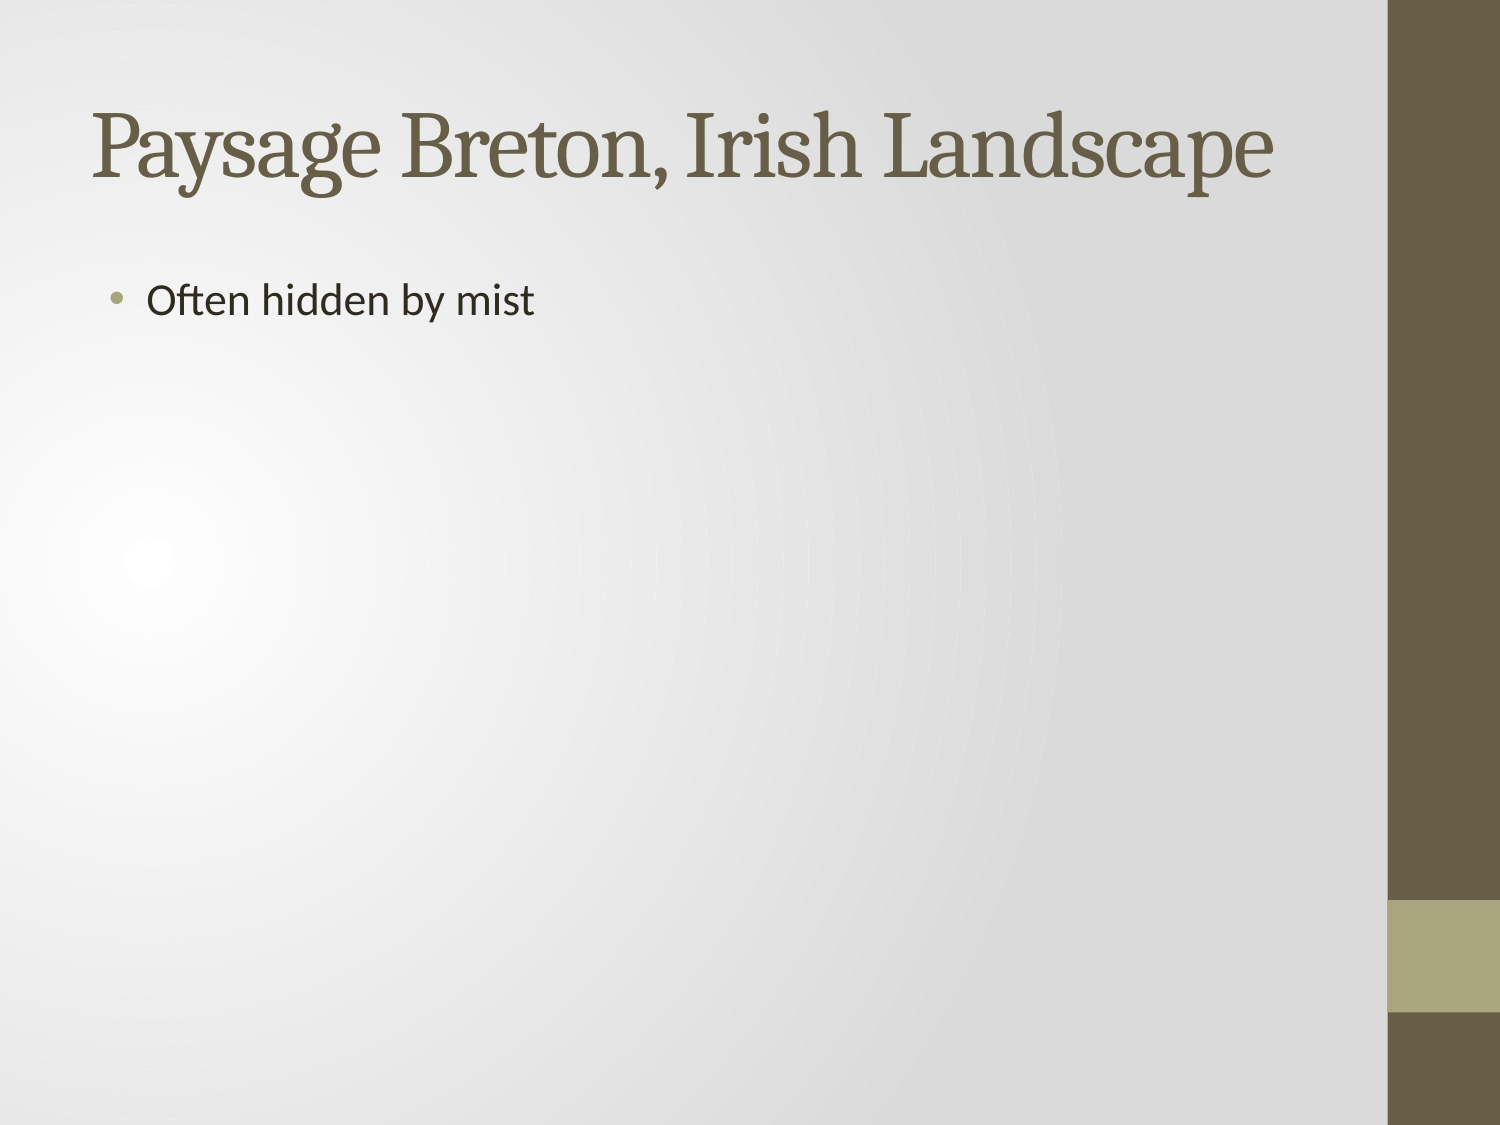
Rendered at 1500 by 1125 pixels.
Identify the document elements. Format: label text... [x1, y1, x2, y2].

title Paysage Breton, Irish Landscape [75, 45, 1325, 233]
list Often hidden by mist [75, 262, 1325, 1050]
